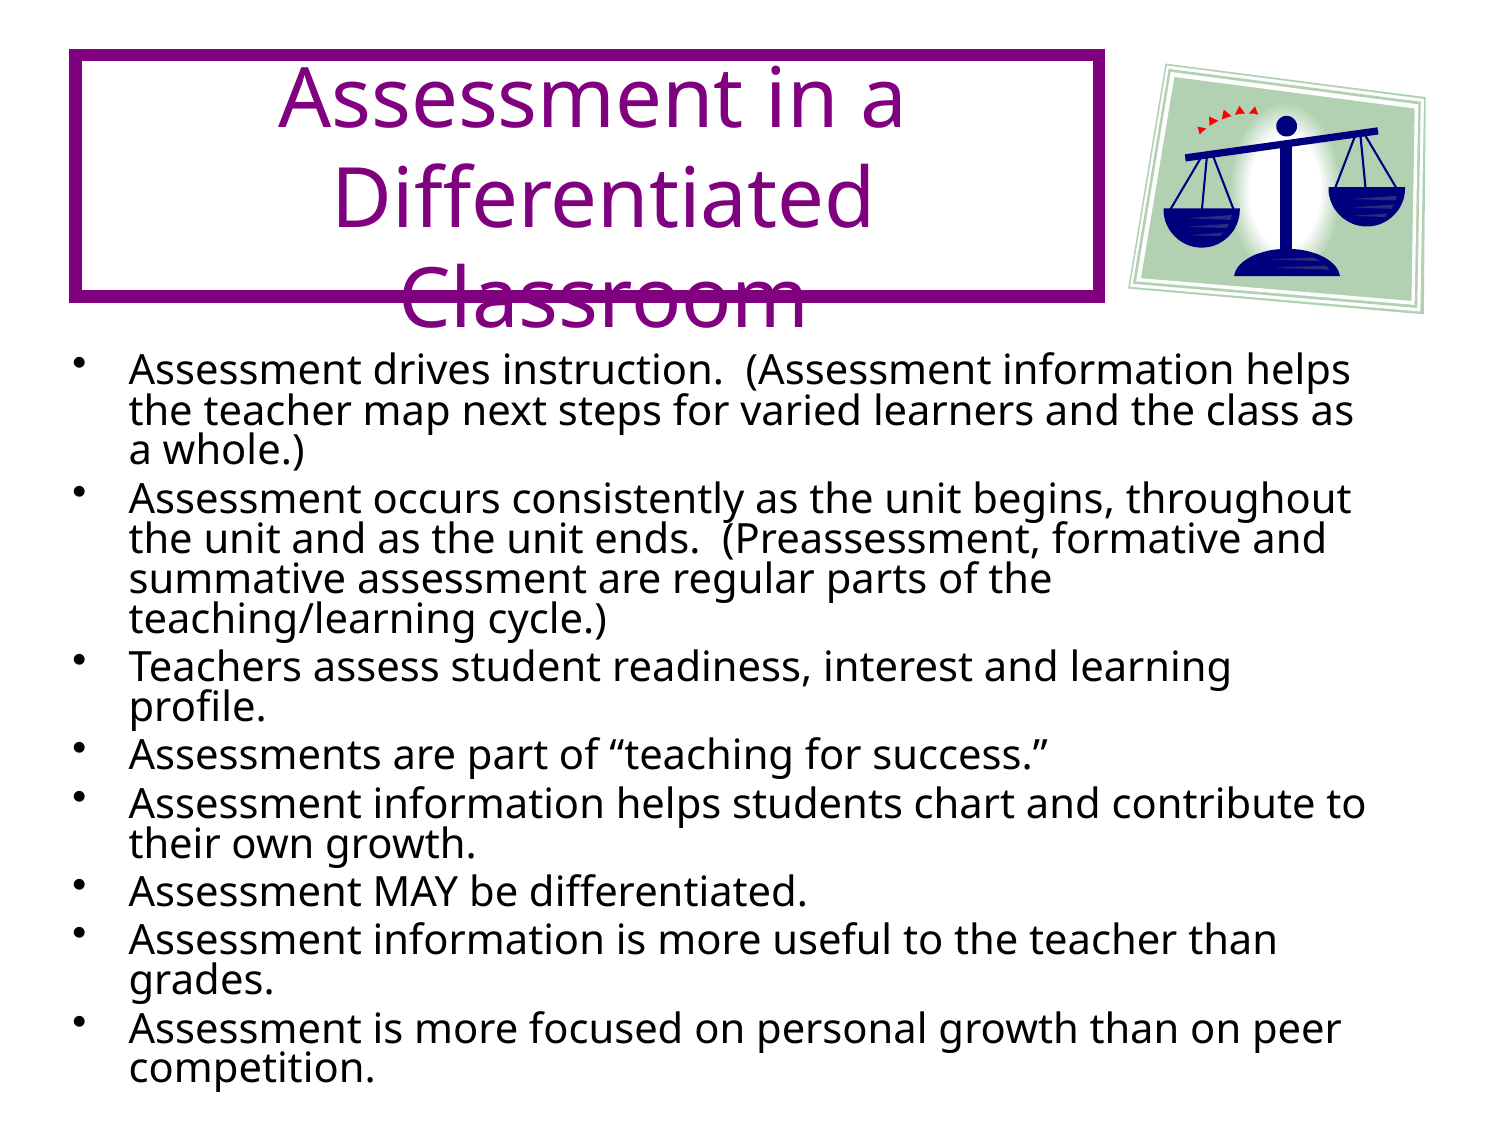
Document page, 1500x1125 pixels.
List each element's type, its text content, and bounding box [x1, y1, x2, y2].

list Assessment drives instruction. (Assessment information helps the teacher map next steps for varied learners and the class as a whole.) Assessment occurs consistently as the unit begins, throughout the unit and as the unit ends. (Preassessment, formative and summative assessment are regular parts of the teaching/learning cycle.) Teachers assess student readiness, interest and learning profile. Assessments are part of “teaching for success.” Assessment information helps students chart and contribute to their own growth. Assessment MAY be differentiated. Assessment information is more useful to the teacher than grades. Assessment is more focused on personal growth than on peer competition. [57, 345, 1388, 1021]
text_box [75, 55, 1099, 297]
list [1127, 63, 1426, 315]
